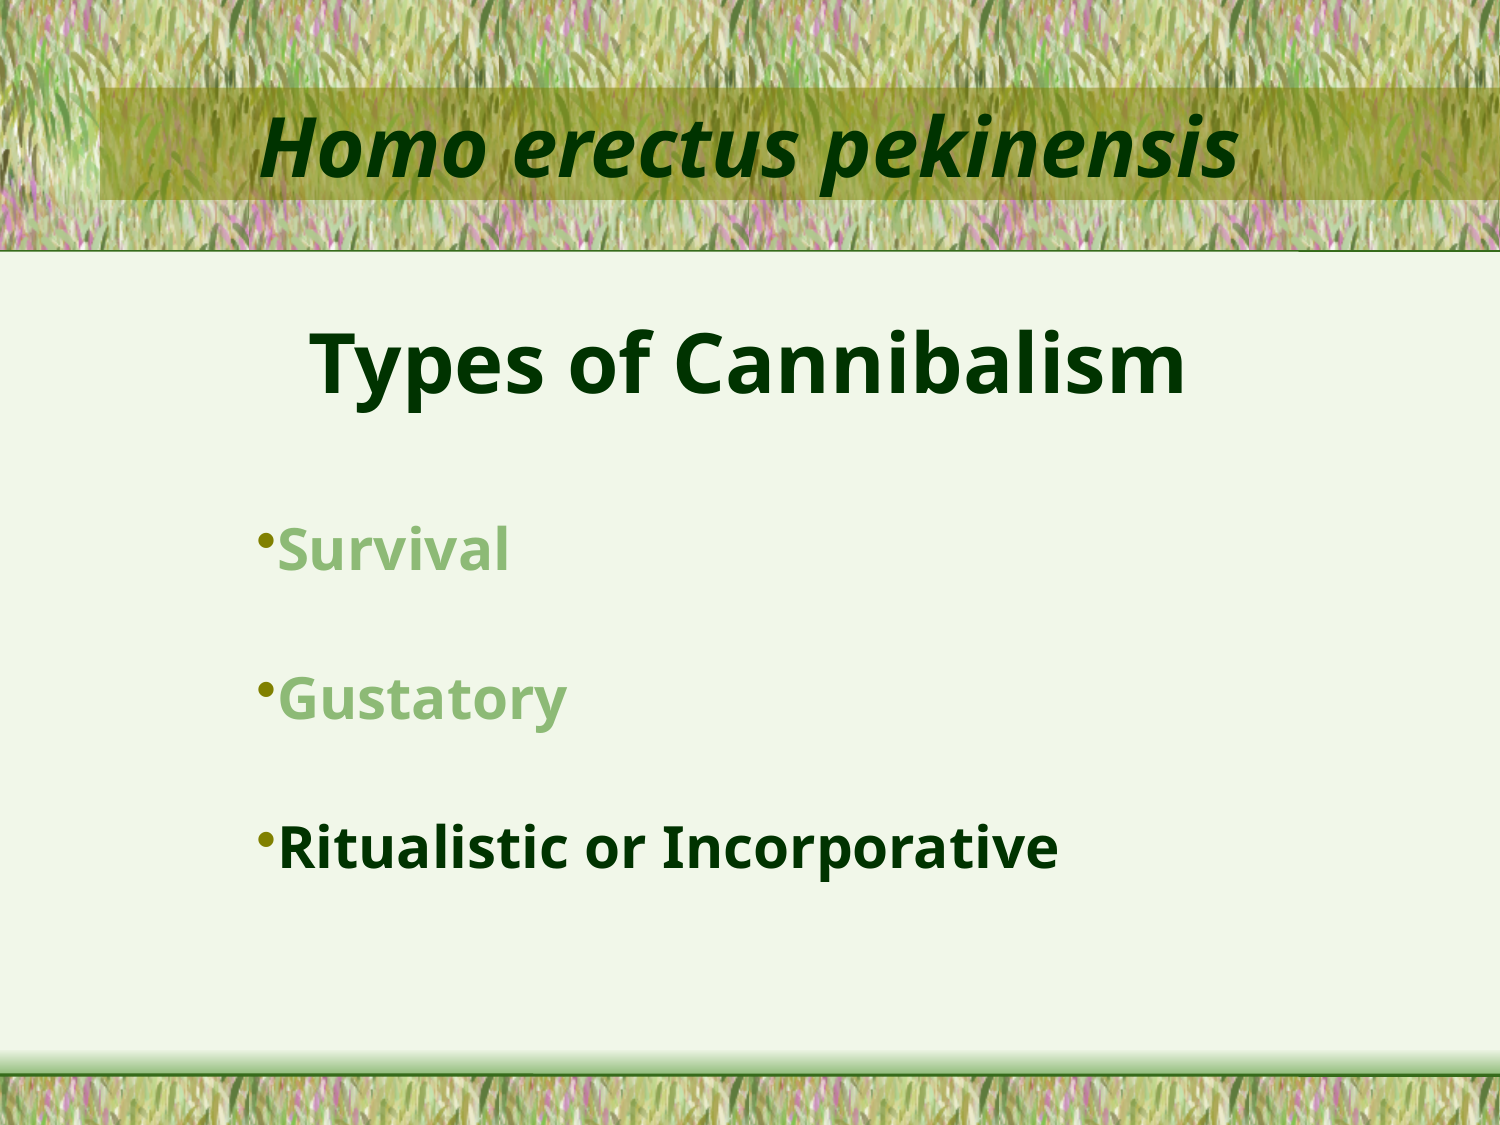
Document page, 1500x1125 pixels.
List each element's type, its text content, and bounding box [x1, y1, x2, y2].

text_box Types of Cannibalism [75, 314, 1422, 419]
picture [0, 1077, 1500, 1125]
title Homo erectus pekinensis [74, 49, 1426, 238]
picture [0, 0, 1500, 250]
text_box Survival Gustatory Ritualistic or Incorporative [149, 512, 1350, 889]
